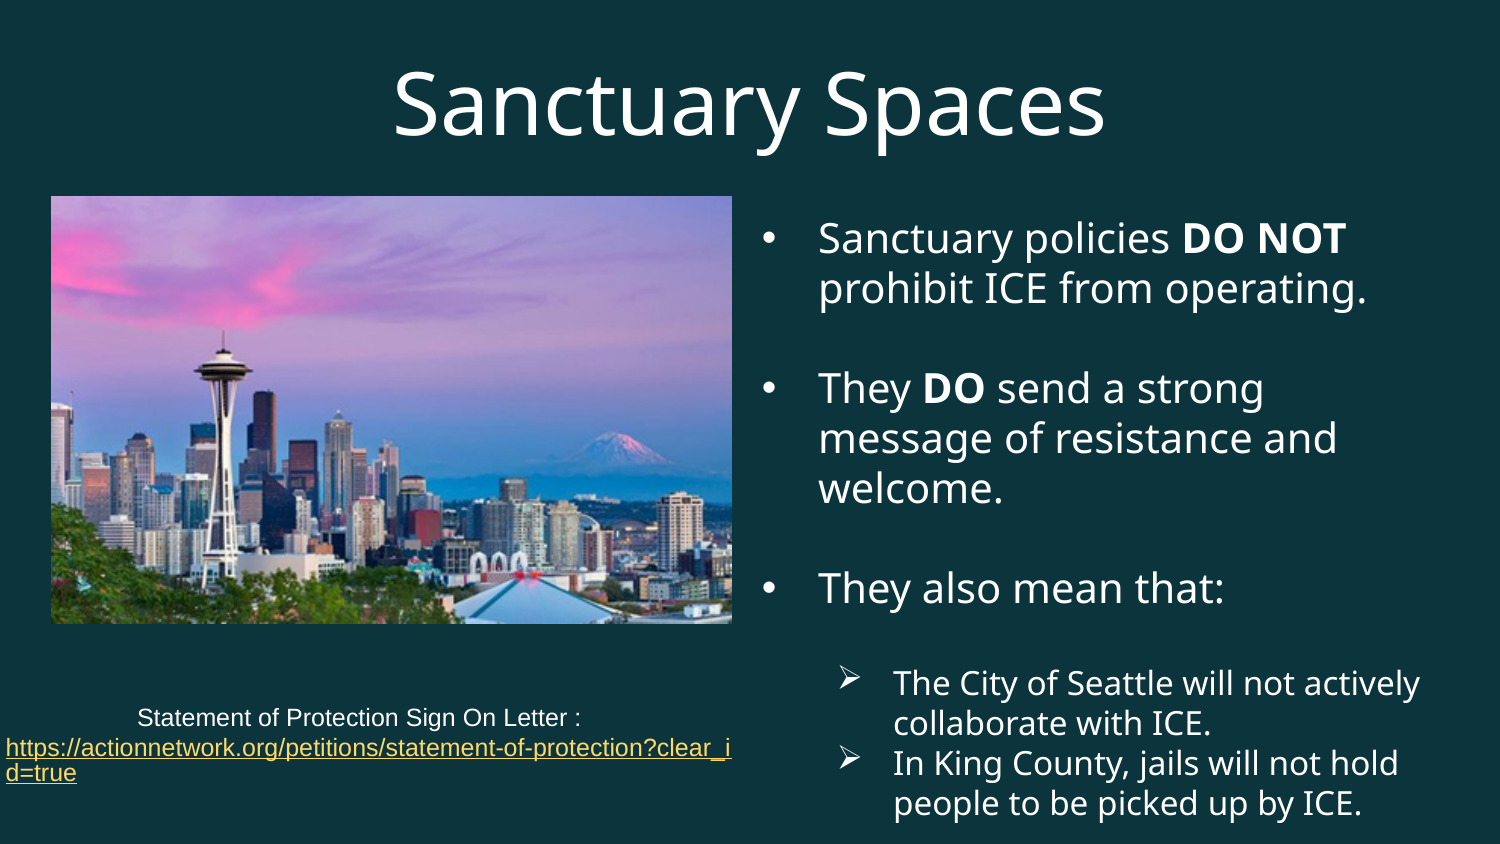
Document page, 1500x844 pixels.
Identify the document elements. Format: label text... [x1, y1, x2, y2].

title Sanctuary Spaces [51, 32, 1449, 167]
picture [50, 196, 732, 624]
list Sanctuary policies DO NOT prohibit ICE from operating. They DO send a strong message of resistance and welcome. They also mean that: The City of Seattle will not actively collaborate with ICE. In King County, jails will not hold people to be picked up by ICE. [746, 196, 1449, 804]
text_box Statement of Protection Sign On Letter : https://actionnetwork.org/petitions/statement-of-protection?clear_id=true [0, 679, 750, 784]
